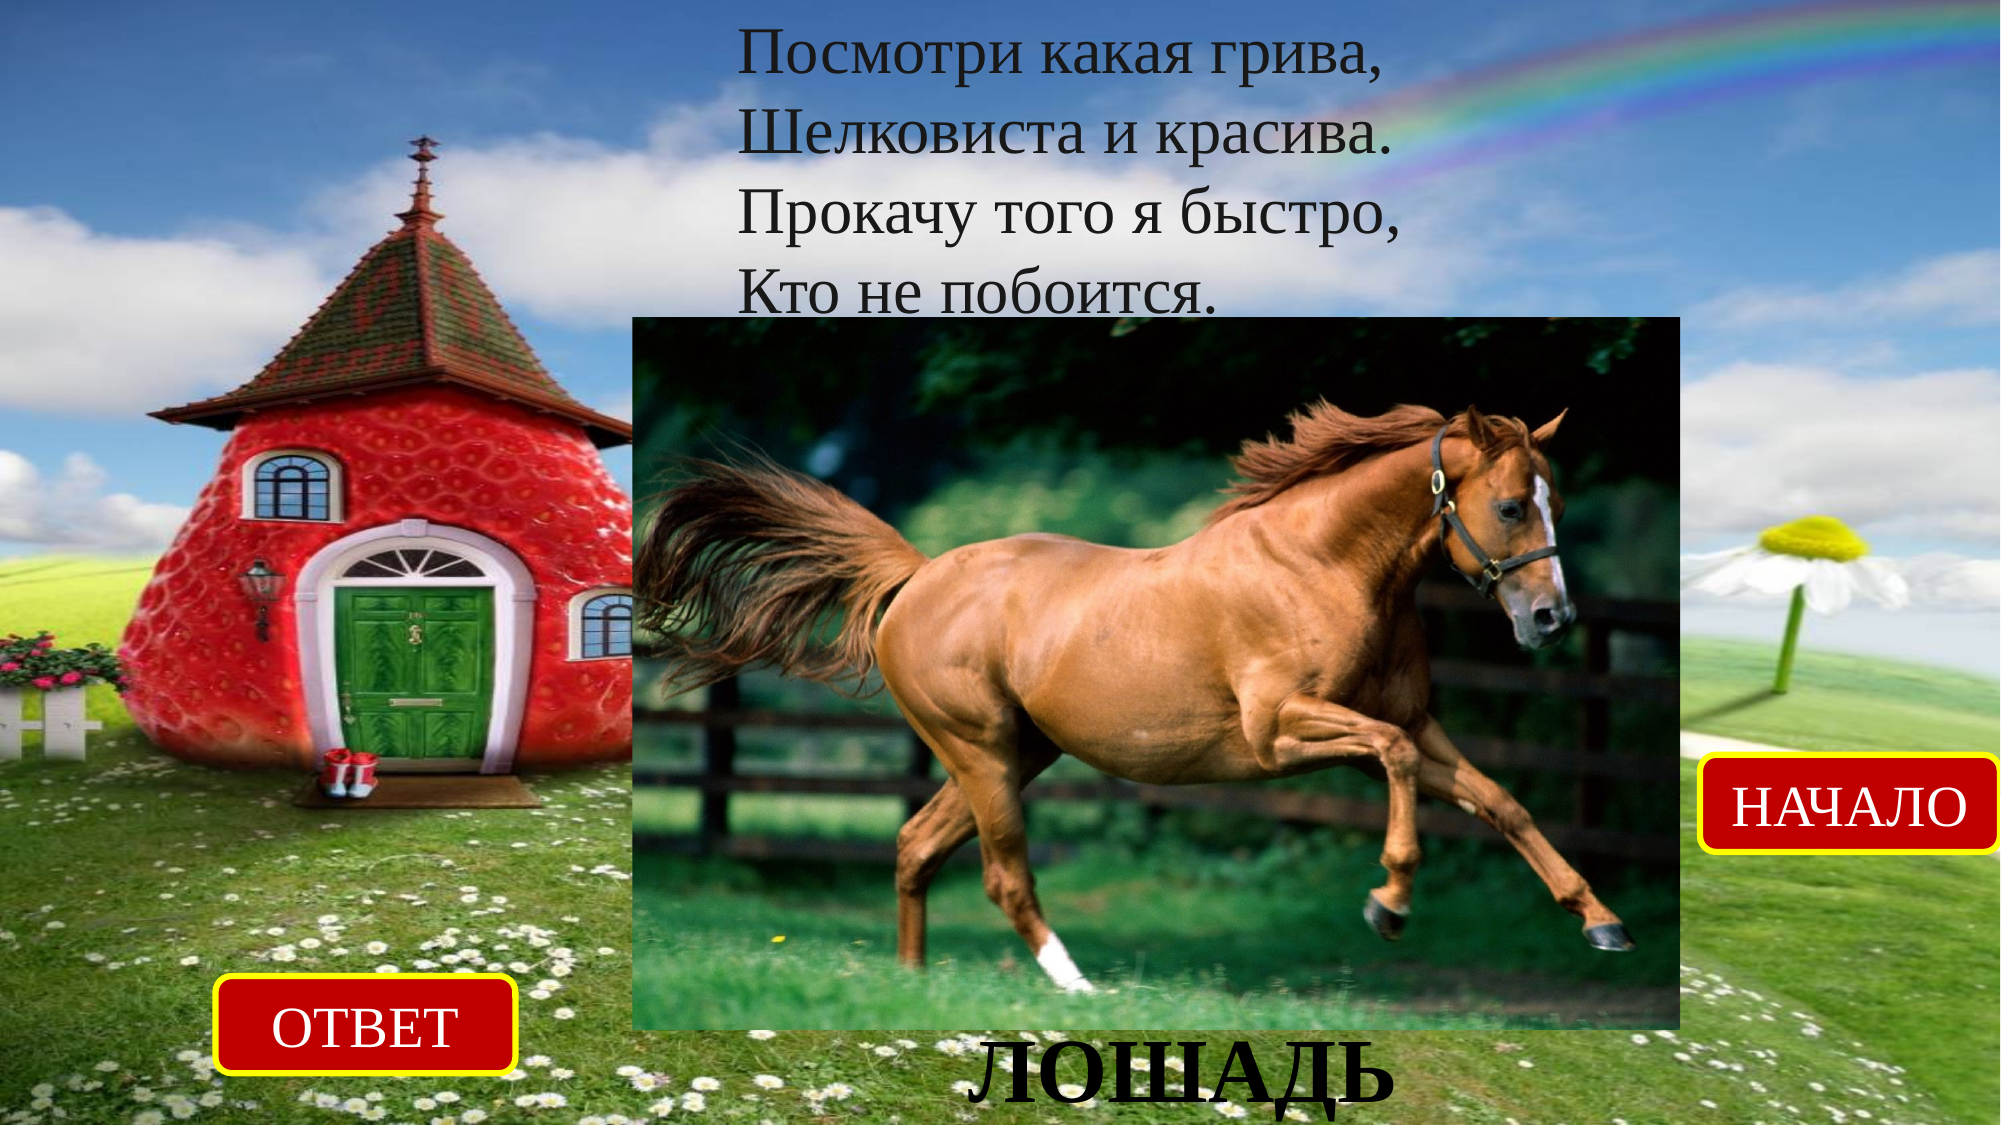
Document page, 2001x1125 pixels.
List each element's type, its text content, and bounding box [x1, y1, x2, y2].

text_box ОТВЕТ [214, 974, 517, 1075]
picture [0, 0, 2001, 1125]
text_box ЛОШАДЬ [764, 1030, 1603, 1125]
text_box НАЧАЛО [1698, 753, 2000, 854]
text_box Посмотри какая грива, Шелковиста и красива. Прокачу того я быстро, Кто не побоится. [722, 0, 1644, 317]
